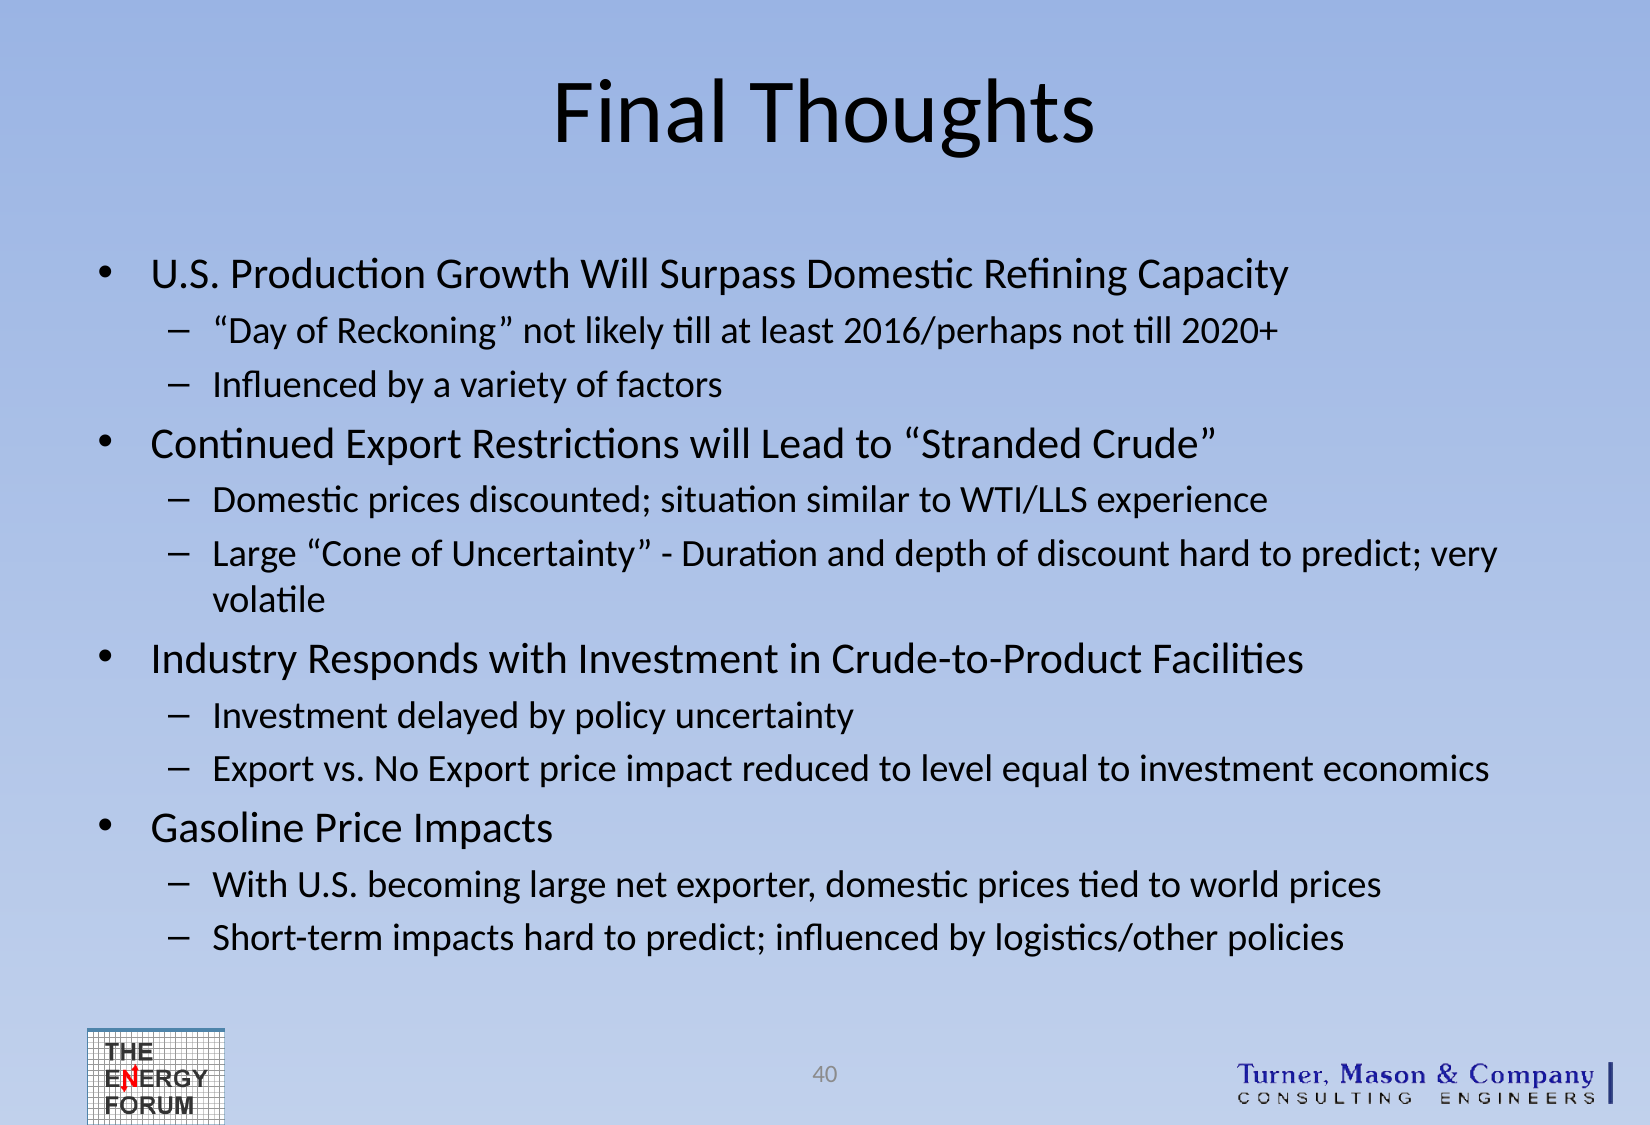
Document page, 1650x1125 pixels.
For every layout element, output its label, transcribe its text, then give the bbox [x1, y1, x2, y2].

title Final Thoughts [82, 12, 1568, 200]
footer 40 [563, 1042, 1087, 1103]
list U.S. Production Growth Will Surpass Domestic Refining Capacity “Day of Reckoning” not likely till at least 2016/perhaps not till 2020+ Influenced by a variety of factors Continued Export Restrictions will Lead to “Stranded Crude” Domestic prices discounted; situation similar to WTI/LLS experience Large “Cone of Uncertainty” - Duration and depth of discount hard to predict; very volatile Industry Responds with Investment in Crude-to-Product Facilities Investment delayed by policy uncertainty Export vs. No Export price impact reduced to level equal to investment economics Gasoline Price Impacts With U.S. becoming large net exporter, domestic prices tied to world prices Short-term impacts hard to predict; influenced by logistics/other policies [82, 237, 1568, 980]
picture [1237, 1062, 1613, 1104]
picture [87, 1028, 225, 1125]
